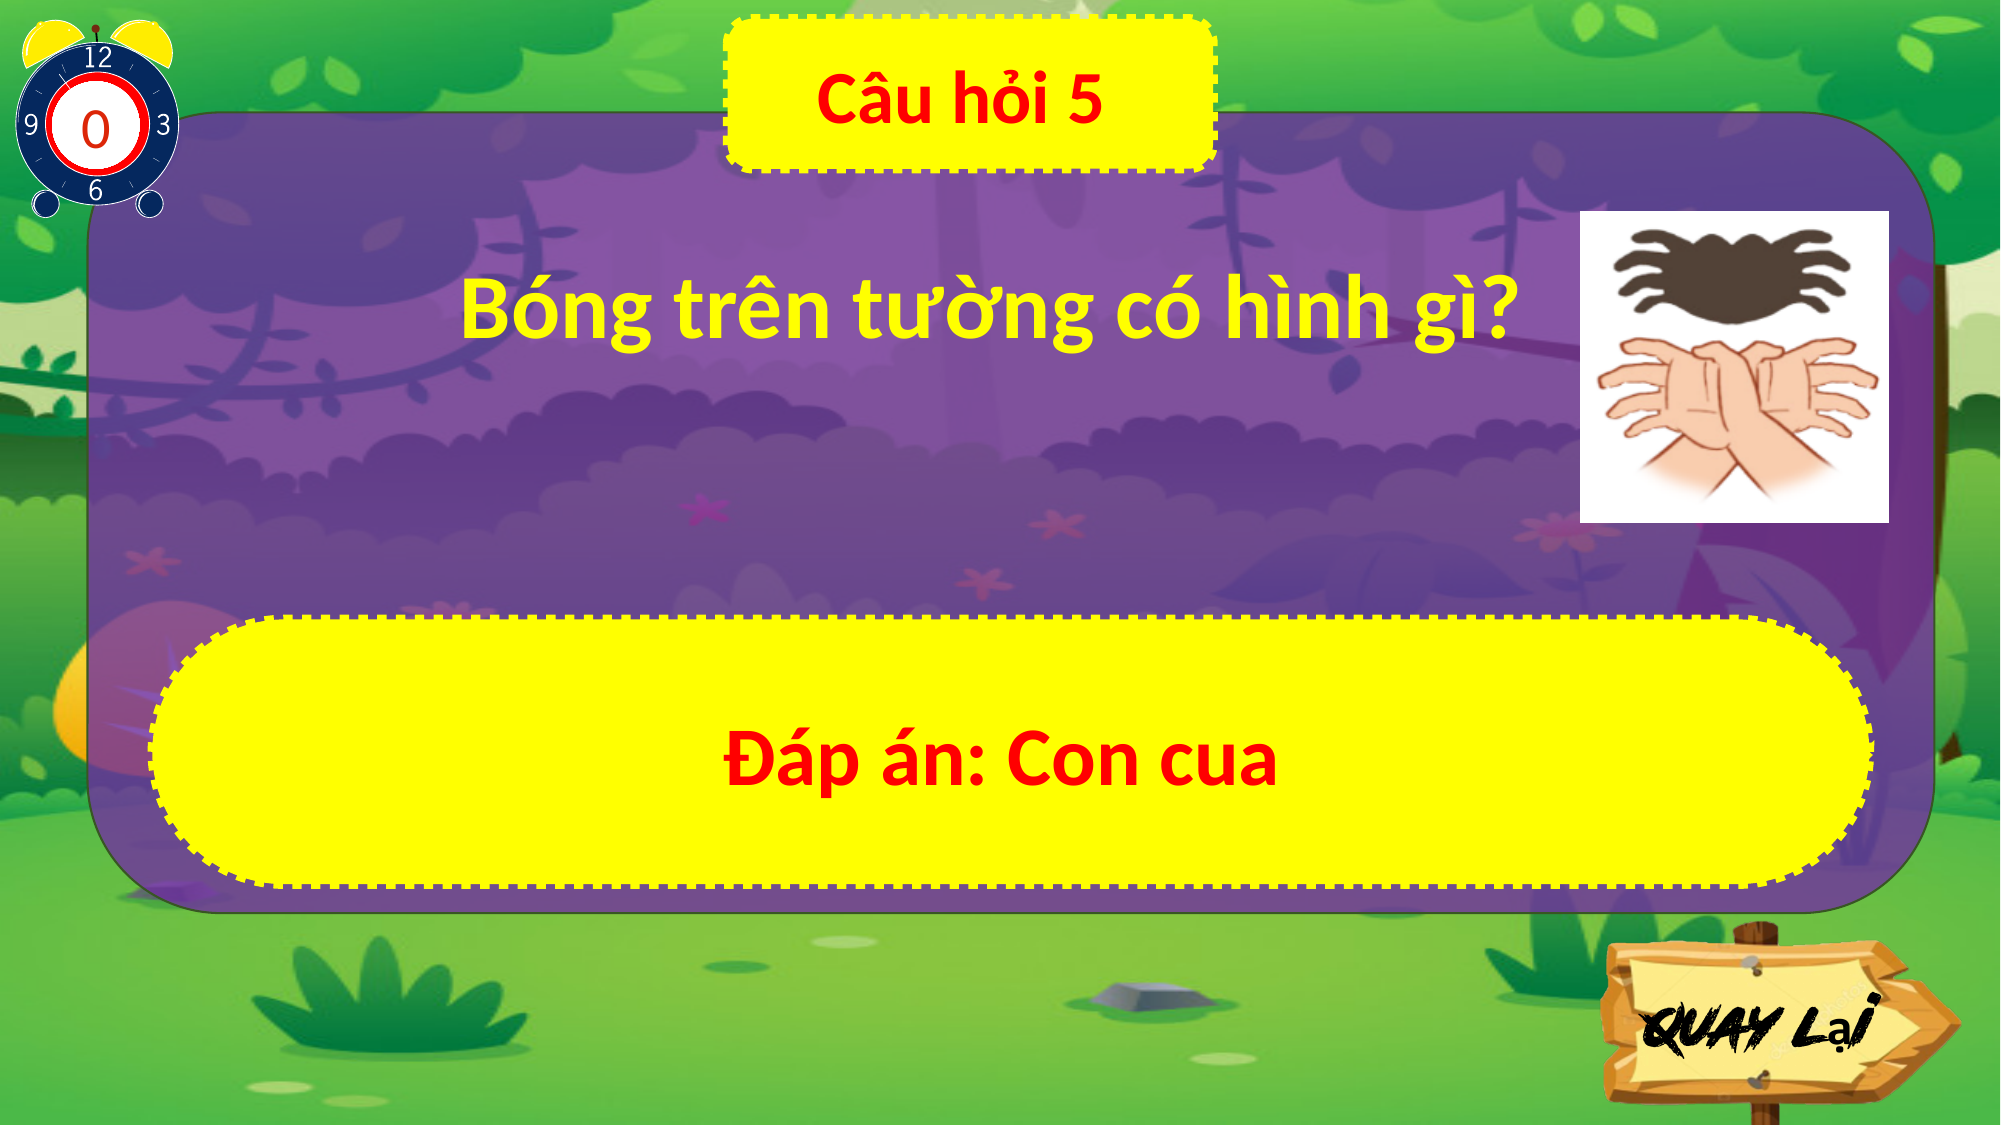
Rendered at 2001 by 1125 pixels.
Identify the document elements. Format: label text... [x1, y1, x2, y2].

picture [0, 0, 2001, 1125]
text_box Bóng trên tường có hình gì? [444, 239, 1539, 365]
text_box [86, 111, 1936, 915]
text_box Đáp án: Con cua [151, 618, 1871, 886]
text_box Câu hỏi 5 [726, 17, 1215, 170]
